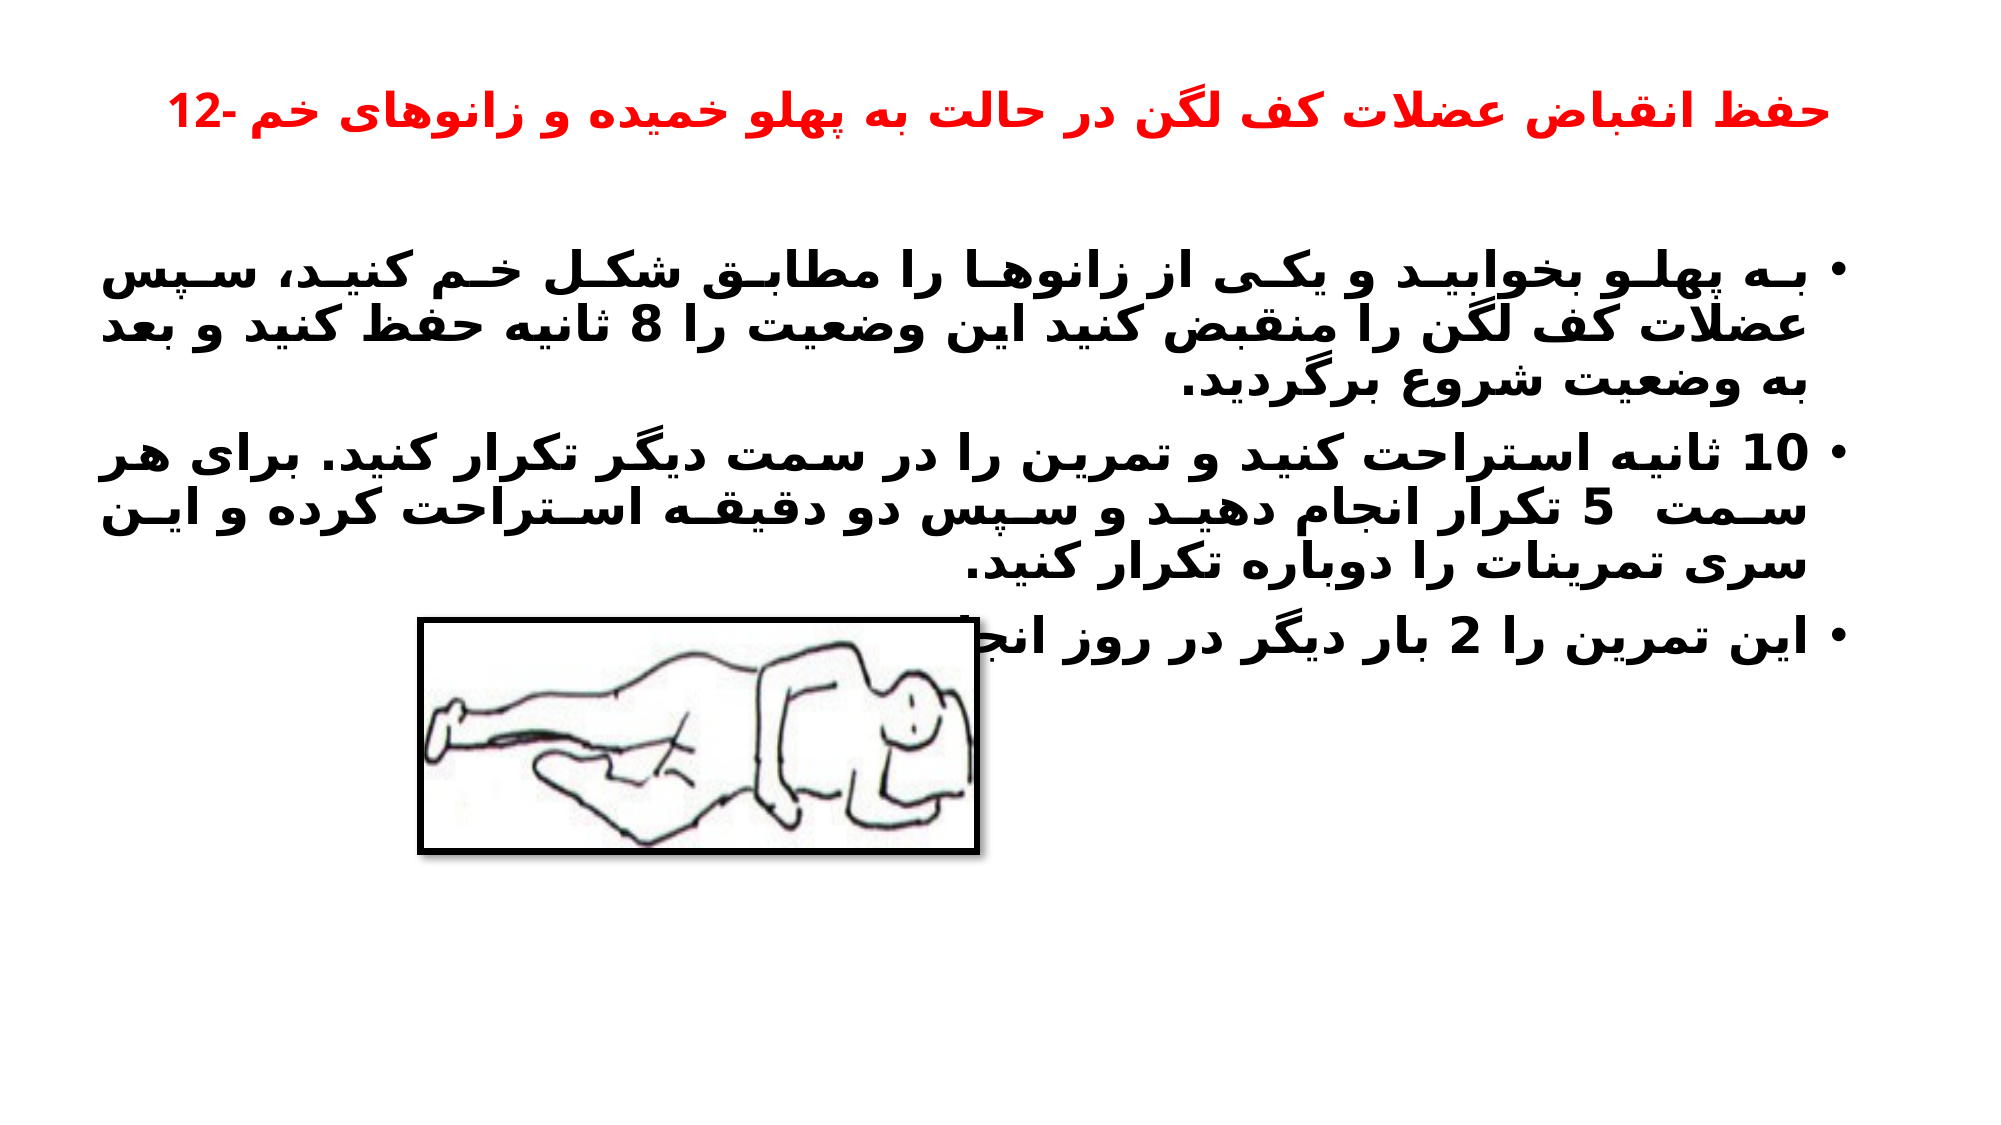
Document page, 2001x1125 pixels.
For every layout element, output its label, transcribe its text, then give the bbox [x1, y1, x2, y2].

title 12- حفظ انقباض عضلات کف لگن در حالت به پهلو خمیده و زانوهای خم [137, 53, 1863, 170]
list به پهلو بخوابید و یکی از زانوها را مطابق شکل خم کنید، سپس عضلات کف لگن را منقبض کنید این وضعیت را 8 ثانیه حفظ کنید و بعد به وضعیت شروع برگردید. 10 ثانیه استراحت کنید و تمرین را در سمت دیگر تکرار کنید. برای هر سمت 5 تکرار انجام دهید و سپس دو دقیقه استراحت کرده و این سری تمرینات را دوباره تکرار کنید. این تمرین را 2 بار دیگر در روز انجام دهید. [85, 237, 1863, 963]
picture [423, 622, 974, 849]
